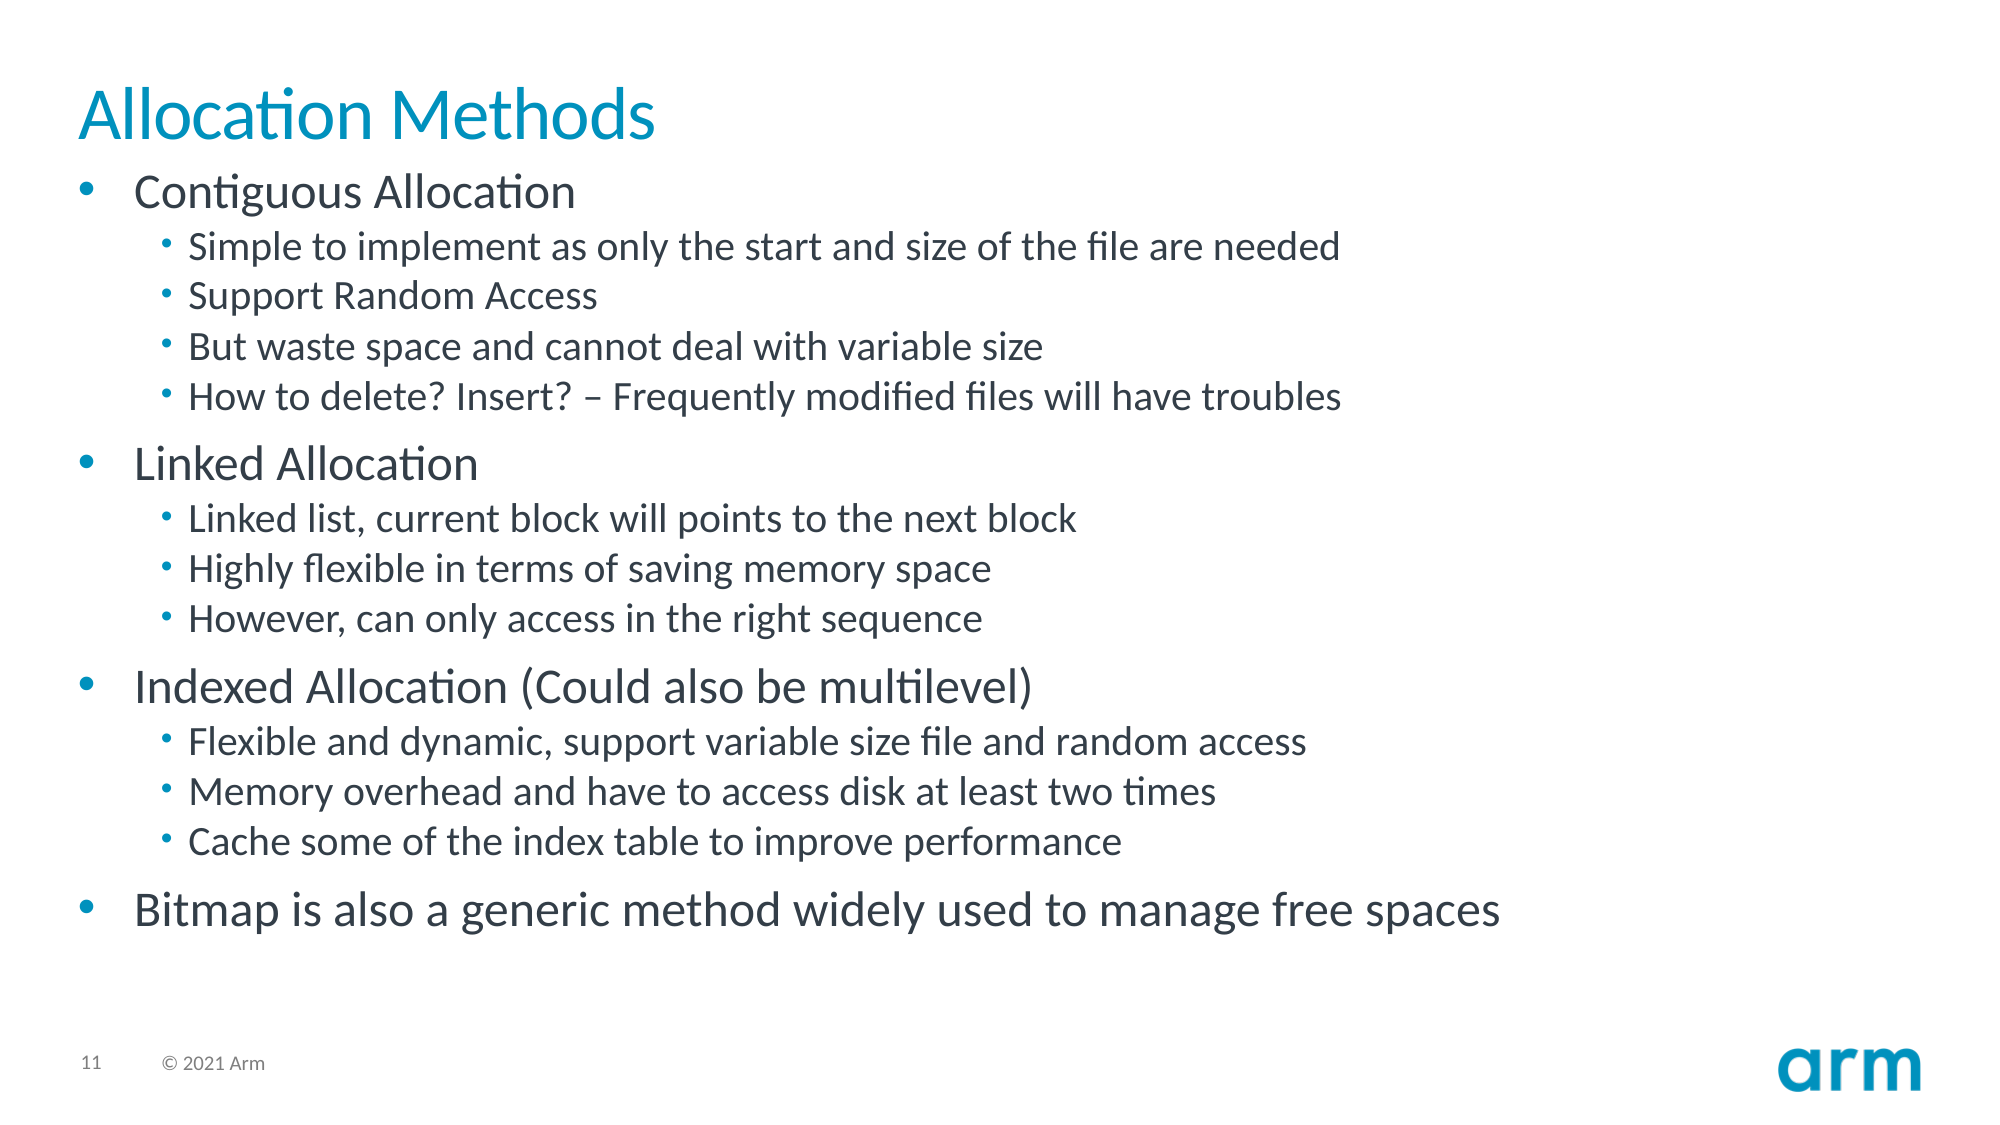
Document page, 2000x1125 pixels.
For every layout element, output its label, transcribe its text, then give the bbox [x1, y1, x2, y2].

list Contiguous Allocation Simple to implement as only the start and size of the file are needed Support Random Access But waste space and cannot deal with variable size How to delete? Insert? – Frequently modified files will have troubles Linked Allocation Linked list, current block will points to the next block Highly flexible in terms of saving memory space However, can only access in the right sequence Indexed Allocation (Could also be multilevel) Flexible and dynamic, support variable size file and random access Memory overhead and have to access disk at least two times Cache some of the index table to improve performance Bitmap is also a generic method widely used to manage free spaces [77, 158, 1909, 948]
picture [1777, 1047, 1922, 1093]
title Allocation Methods [78, 78, 1921, 186]
